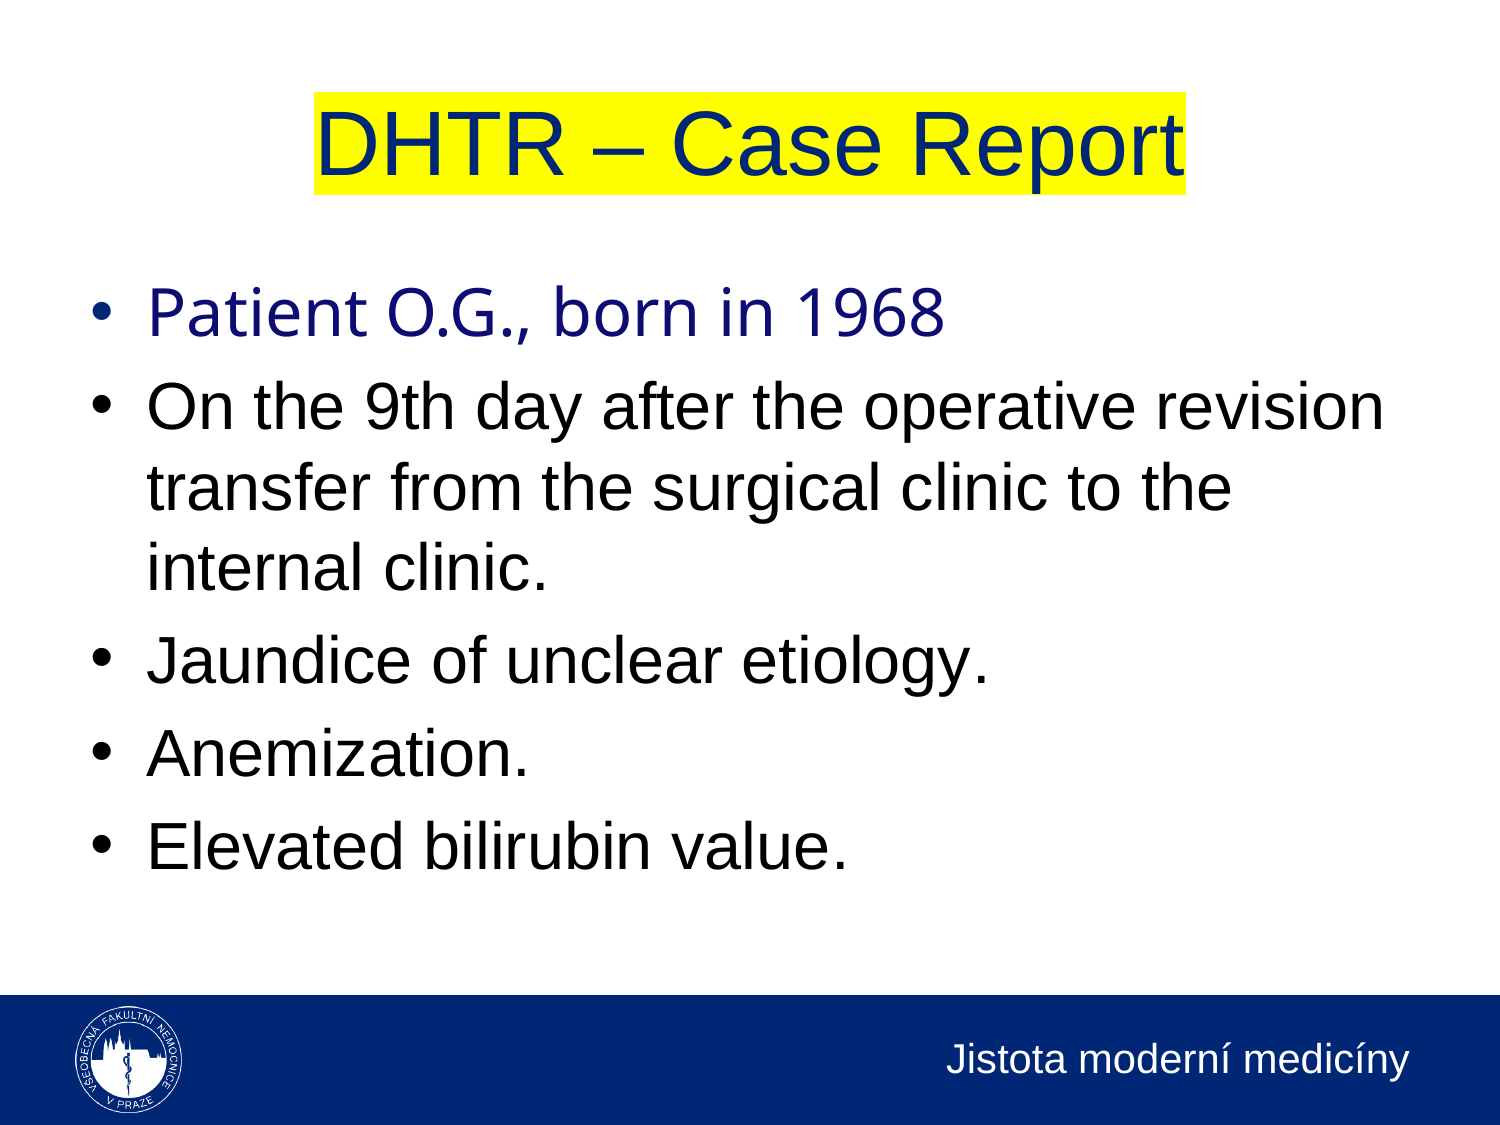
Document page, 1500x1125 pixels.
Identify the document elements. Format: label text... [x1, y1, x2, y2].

picture [75, 1006, 182, 1113]
title DHTR – Case Report [75, 45, 1425, 233]
list Patient O.G., born in 1968 On the 9th day after the operative revision transfer from the surgical clinic to the internal clinic. Jaundice of unclear etiology. Anemization. Elevated bilirubin value. [75, 262, 1425, 941]
